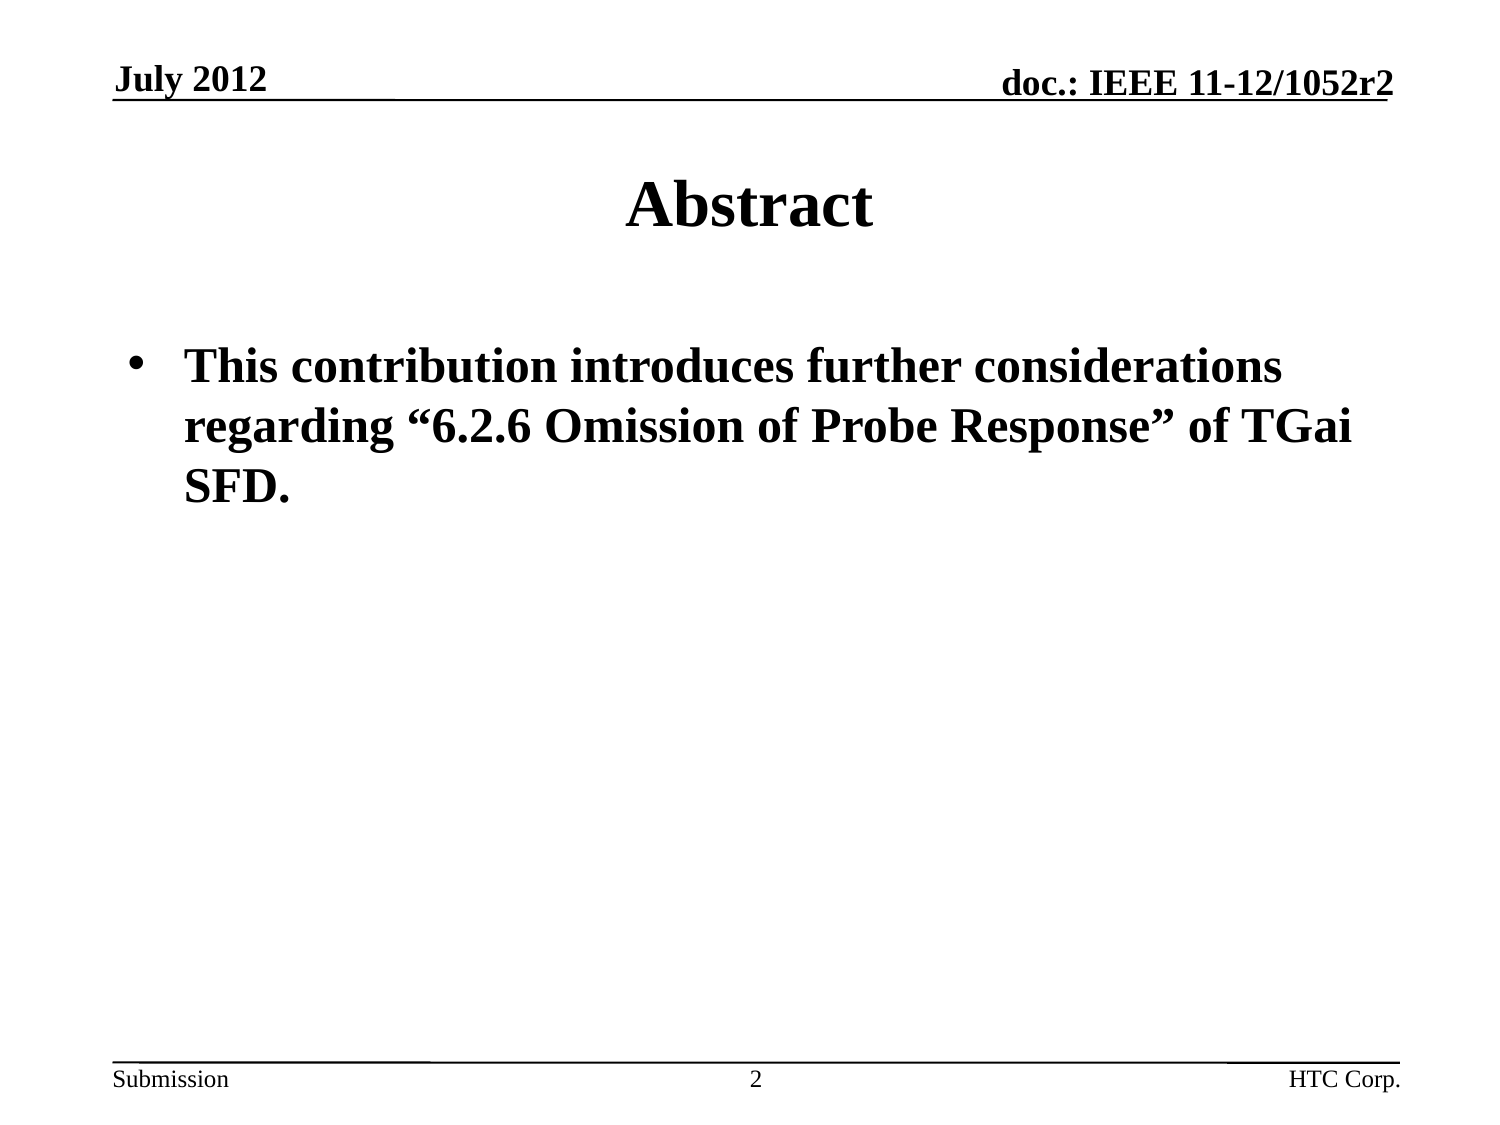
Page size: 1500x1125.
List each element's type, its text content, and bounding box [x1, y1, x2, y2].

slide_number 2 [712, 1061, 800, 1123]
list This contribution introduces further considerations regarding “6.2.6 Omission of Probe Response” of TGai SFD. [112, 324, 1388, 1000]
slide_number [114, 54, 423, 100]
footer HTC Corp. [878, 1061, 1402, 1093]
title Abstract [112, 112, 1388, 288]
